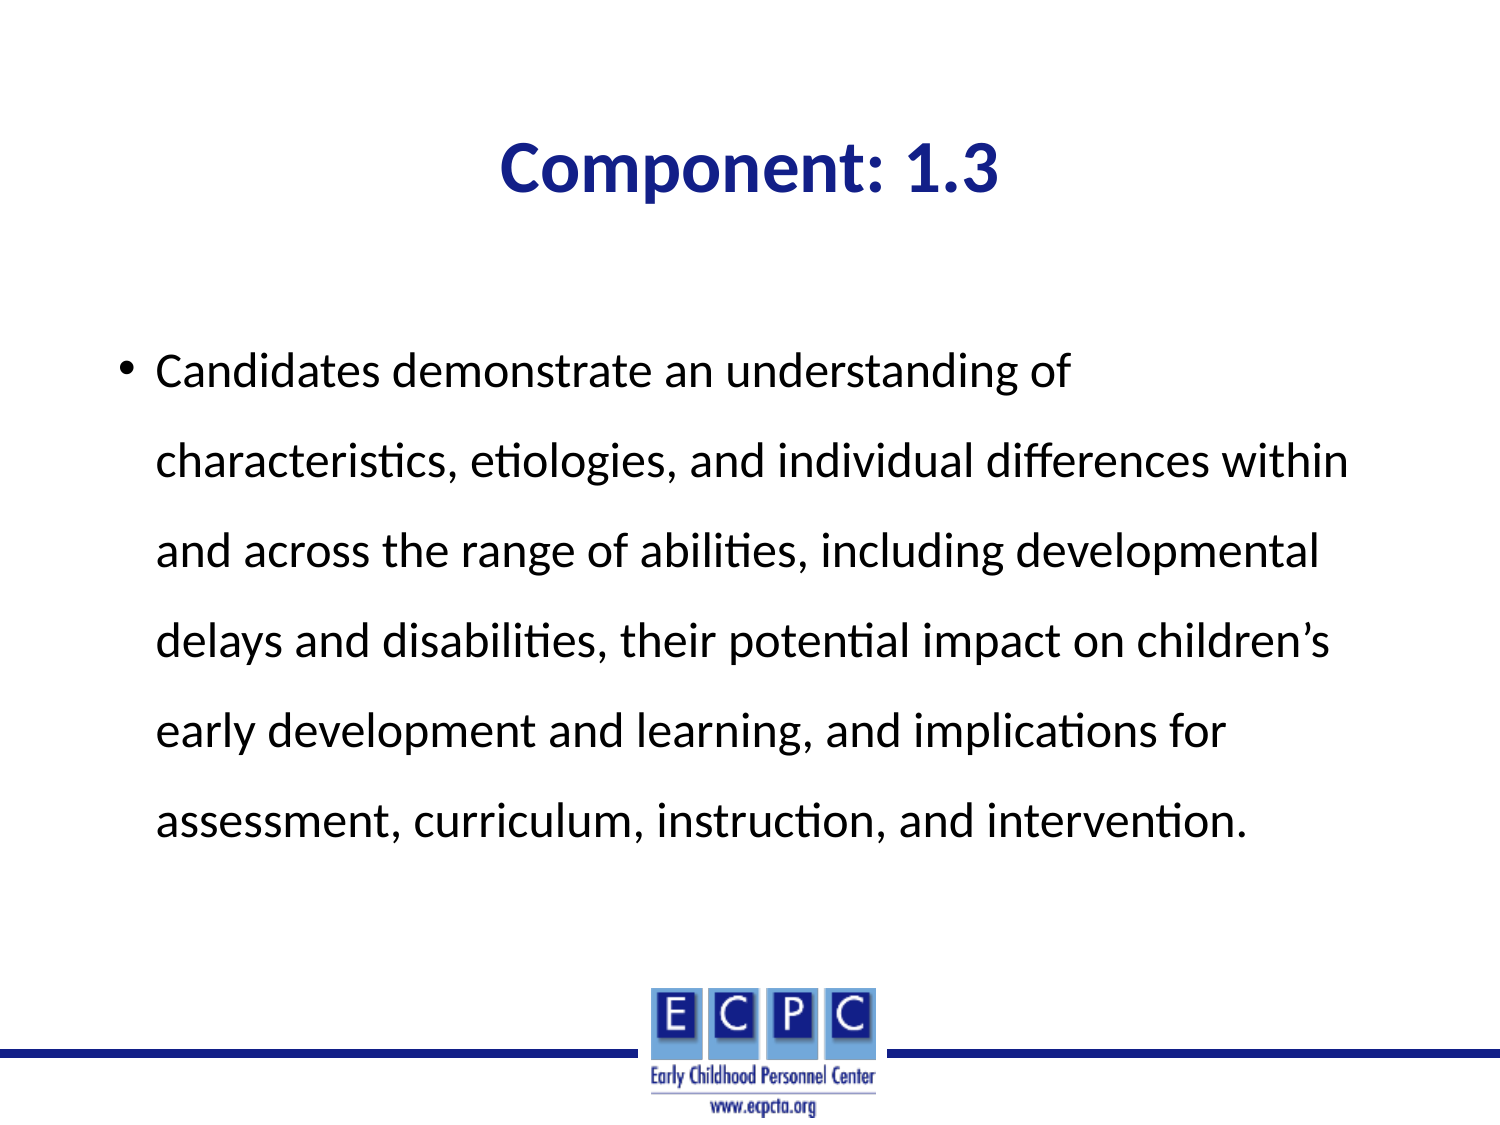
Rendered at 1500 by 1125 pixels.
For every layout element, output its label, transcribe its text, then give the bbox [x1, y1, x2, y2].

title Component: 1.3 [103, 59, 1397, 278]
picture [651, 1014, 876, 1118]
list Candidates demonstrate an understanding of characteristics, etiologies, and individual differences within and across the range of abilities, including developmental delays and disabilities, their potential impact on children’s early development and learning, and implications for assessment, curriculum, instruction, and intervention. [103, 299, 1397, 1014]
